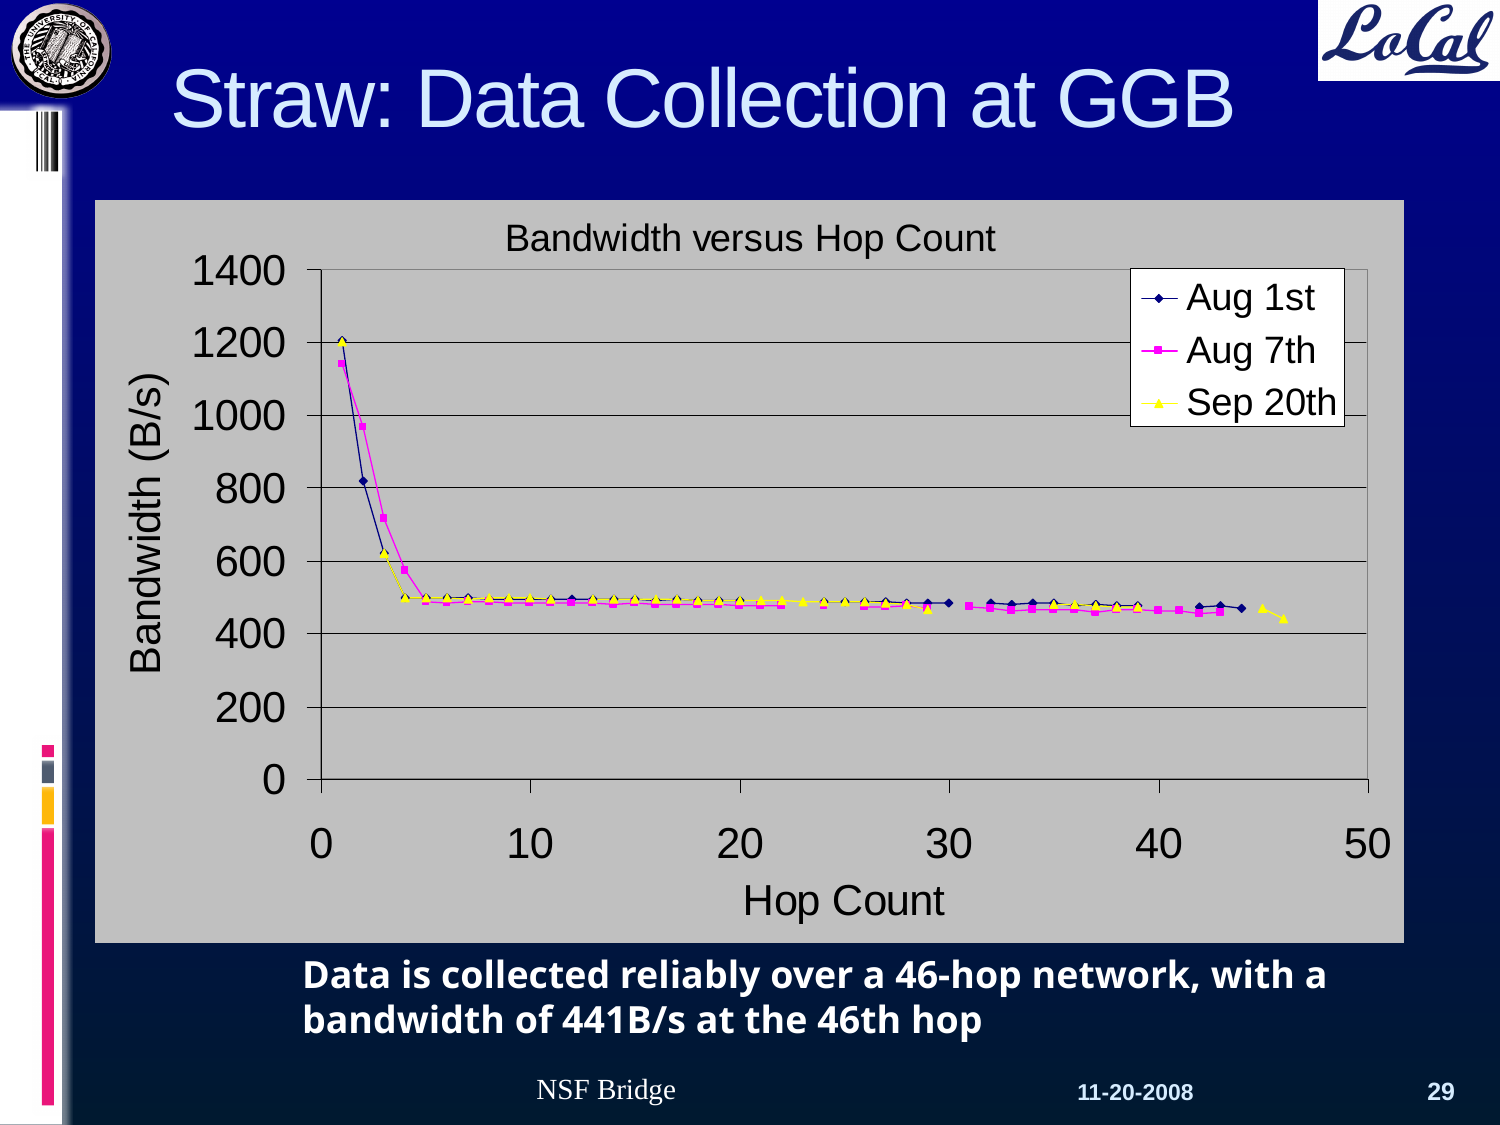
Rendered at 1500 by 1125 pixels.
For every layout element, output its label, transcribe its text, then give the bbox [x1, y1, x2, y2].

footer NSF Bridge [150, 1052, 1063, 1113]
text_box Data is collected reliably over a 46-hop network, with a bandwidth of 441B/s at the 46th hop [287, 952, 1363, 1048]
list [94, 199, 1405, 944]
title Straw: Data Collection at GGB [155, 36, 1425, 187]
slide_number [1063, 1052, 1412, 1113]
picture [0, 0, 120, 101]
slide_number 29 [1412, 1052, 1488, 1113]
picture [1318, 0, 1500, 81]
